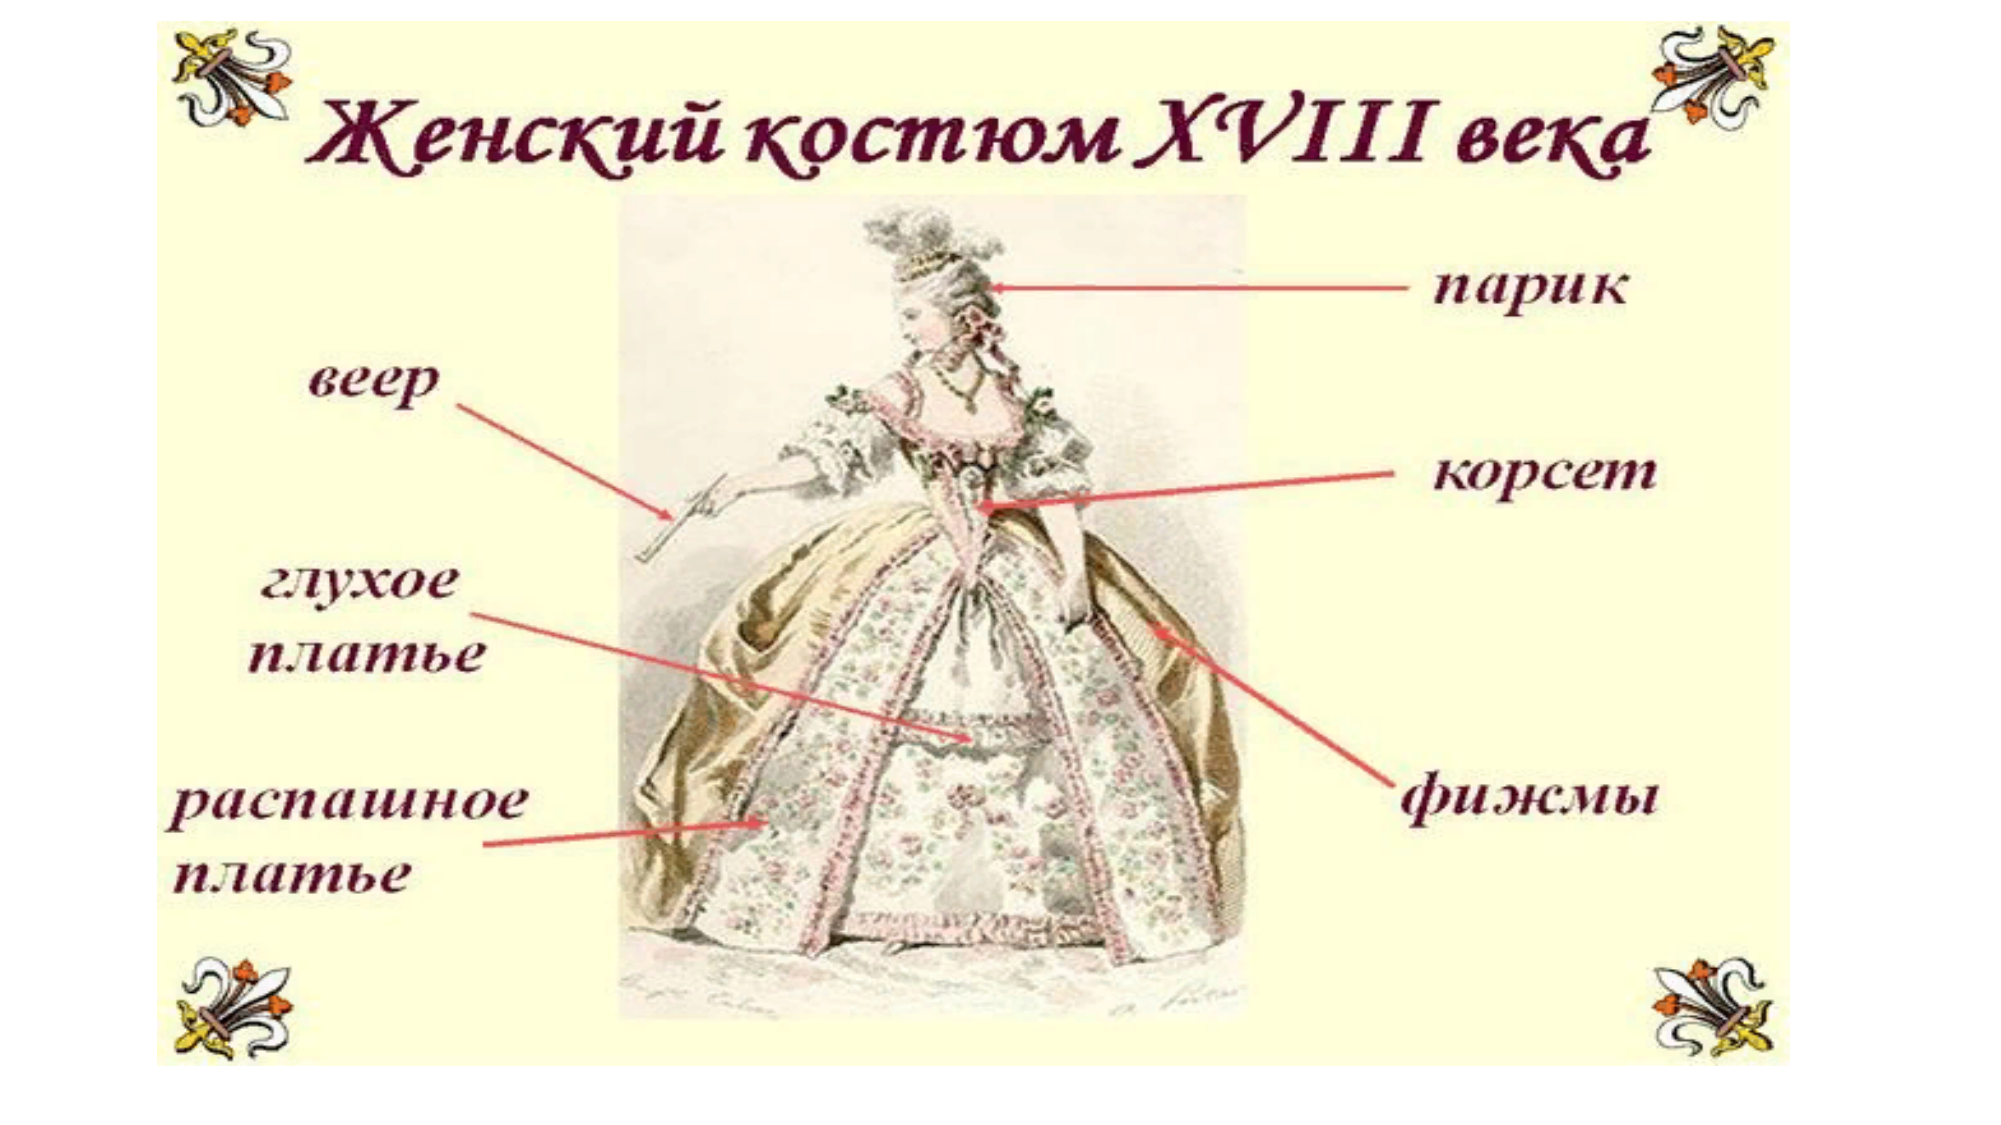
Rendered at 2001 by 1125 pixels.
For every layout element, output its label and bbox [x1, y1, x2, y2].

picture [157, 21, 1790, 1066]
